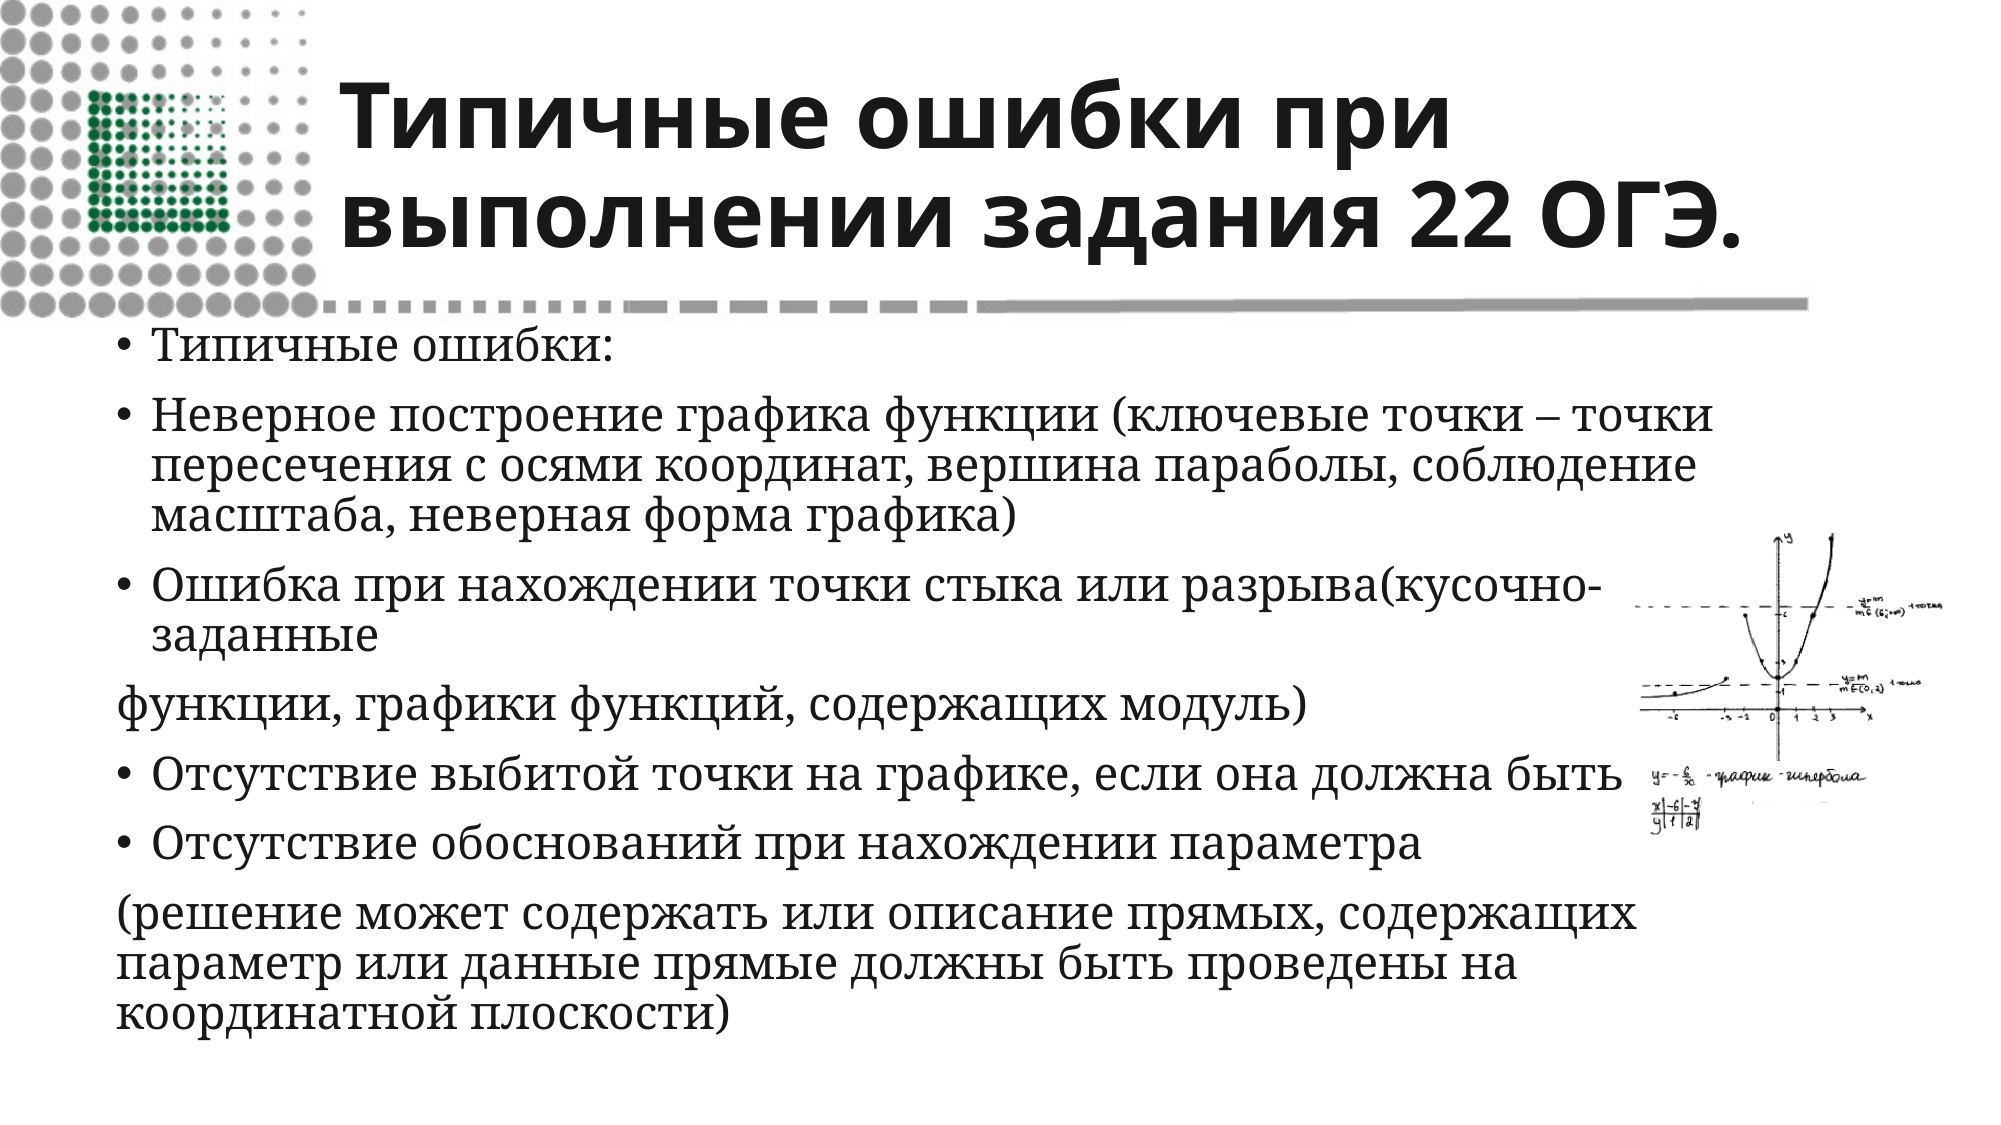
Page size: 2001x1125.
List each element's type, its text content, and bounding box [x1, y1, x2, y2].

picture [0, 0, 2001, 1125]
list Типичные ошибки: Неверное построение графика функции (ключевые точки – точки пересечения с осями координат, вершина параболы, соблюдение масштаба, неверная форма графика) Ошибка при нахождении точки стыка или разрыва(кусочно-заданные функции, графики функций, содержащих модуль) Отсутствие выбитой точки на графике, если она должна быть Отсутствие обоснований при нахождении параметра (решение может содержать или описание прямых, содержащих параметр или данные прямые должны быть проведены на координатной плоскости) [101, 314, 1826, 1054]
title Типичные ошибки при выполнении задания 22 ОГЭ. [323, 59, 1947, 278]
